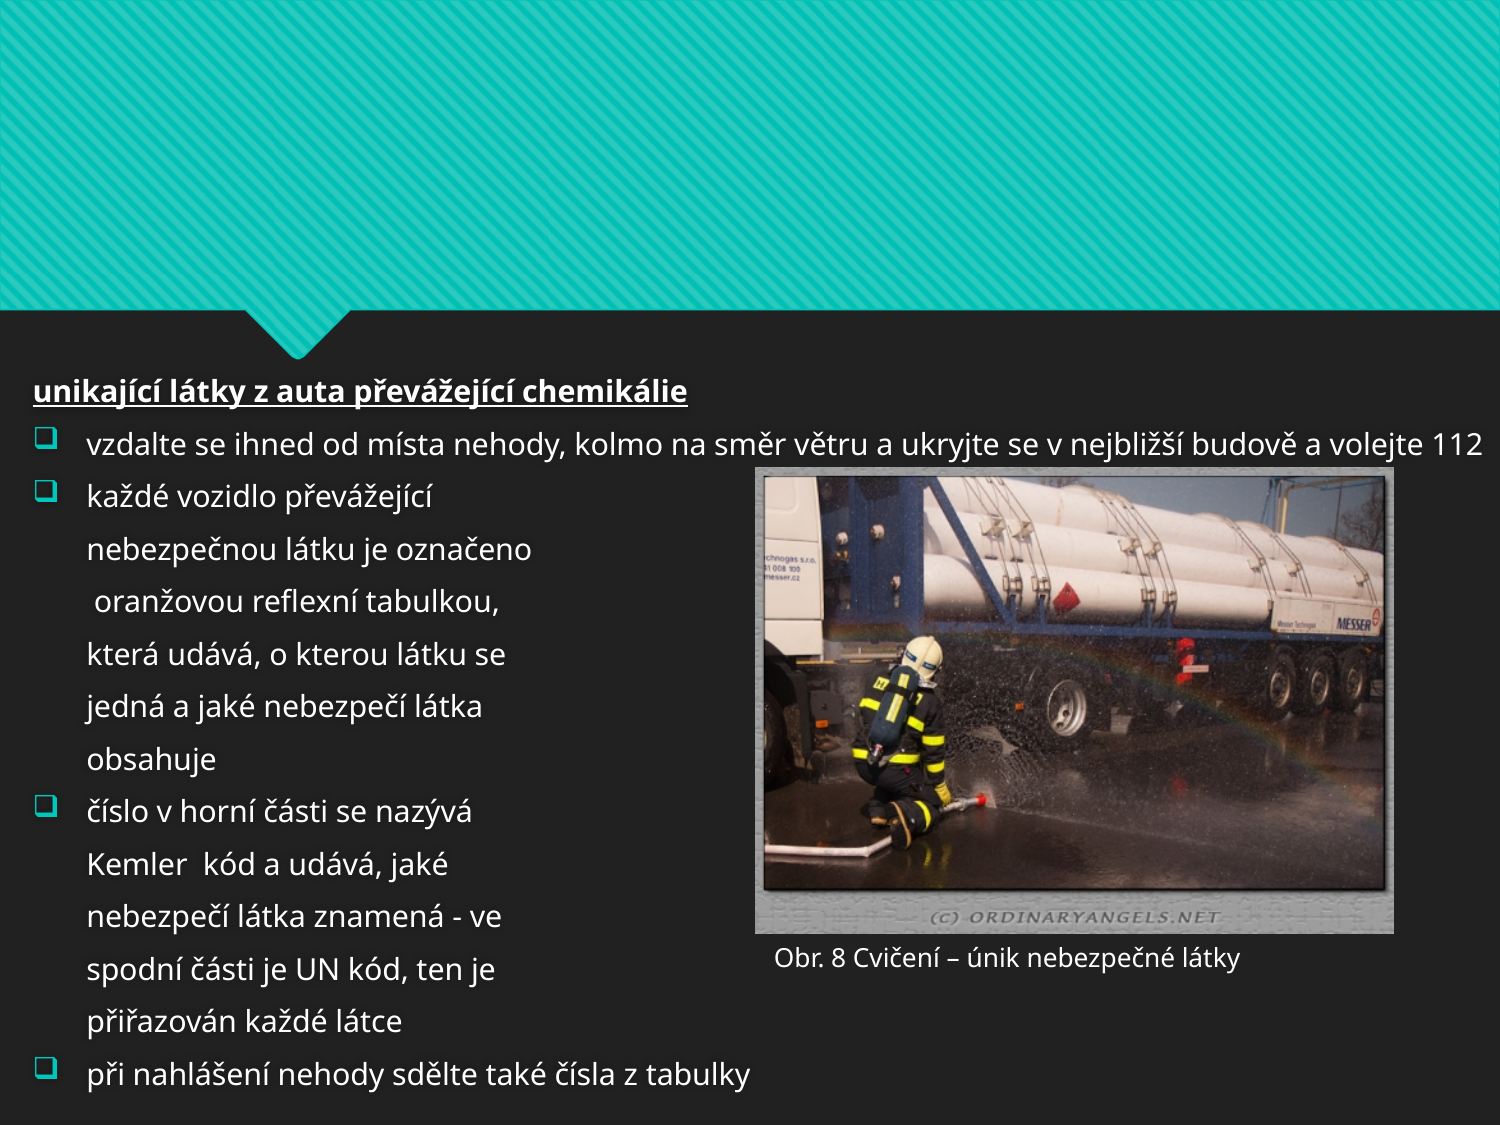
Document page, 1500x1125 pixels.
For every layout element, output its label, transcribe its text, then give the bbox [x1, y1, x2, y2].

picture [755, 467, 1394, 934]
text_box Obr. 8 Cvičení – únik nebezpečné látky [750, 933, 1365, 981]
list unikající látky z auta převážející chemikálie vzdalte se ihned od místa nehody, kolmo na směr větru a ukryjte se v nejbližší budově a volejte 112 každé vozidlo převážející nebezpečnou látku je označeno oranžovou reflexní tabulkou, která udává, o kterou látku se jedná a jaké nebezpečí látka obsahuje číslo v horní části se nazývá Kemler kód a udává, jaké nebezpečí látka znamená - ve spodní části je UN kód, ten je přiřazován každé látce při nahlášení nehody sdělte také čísla z tabulky [17, 364, 1500, 1125]
